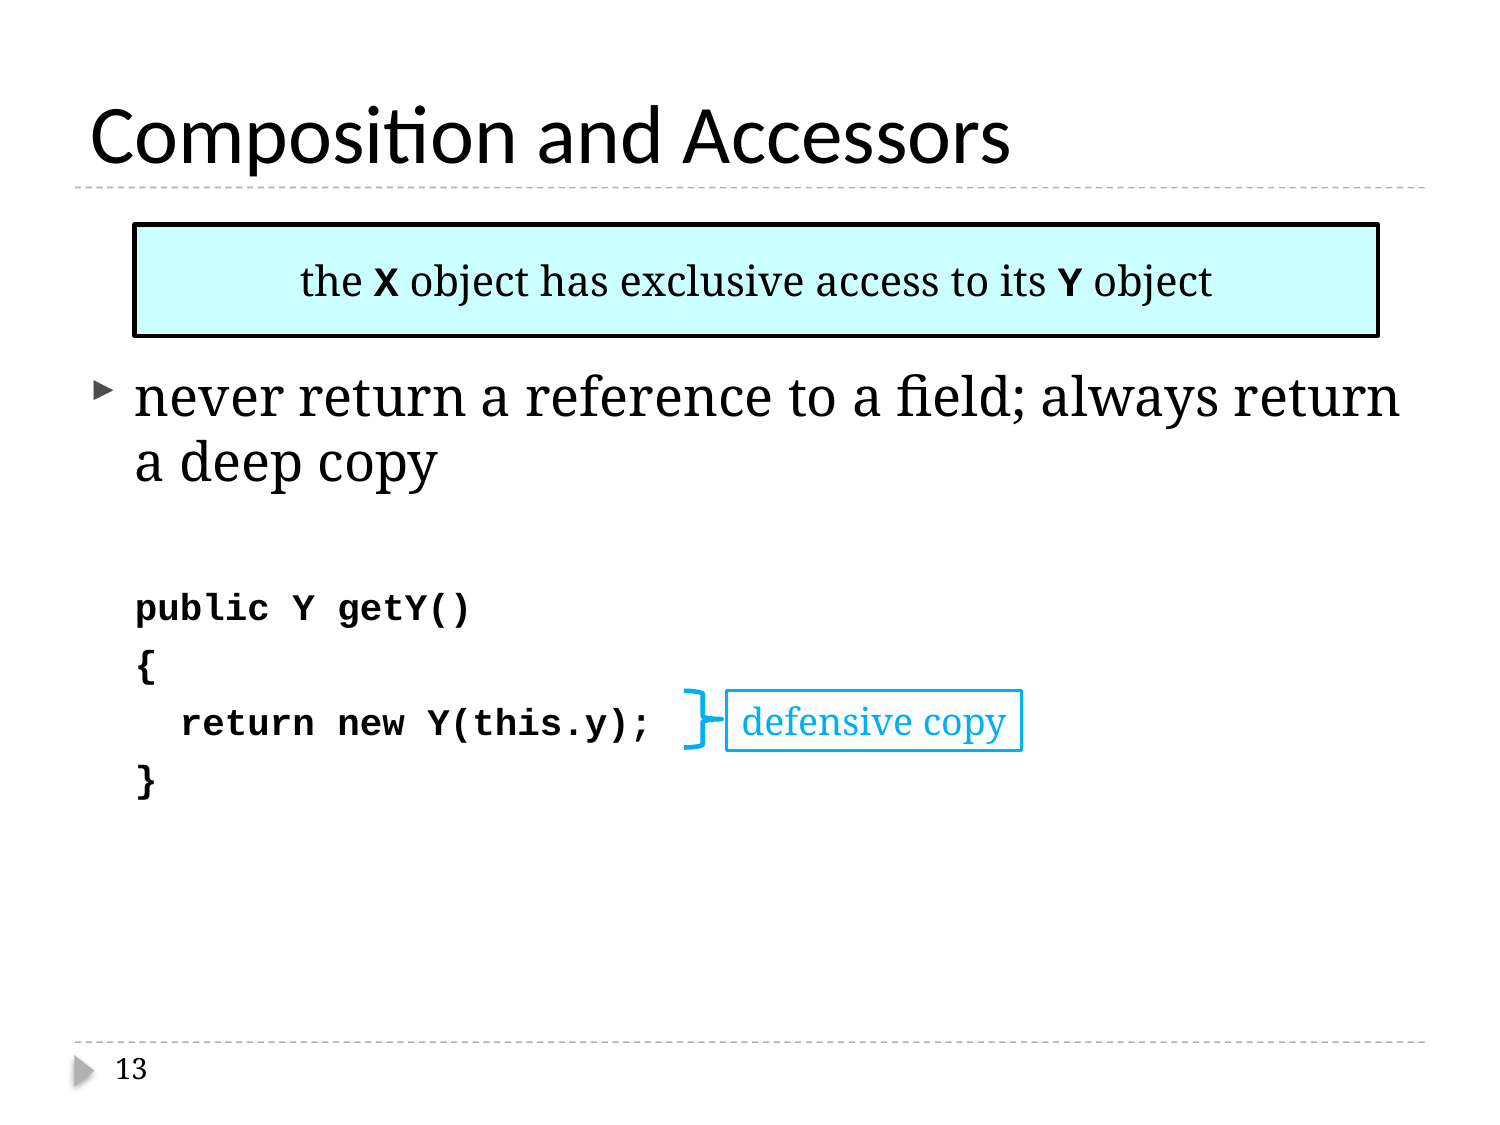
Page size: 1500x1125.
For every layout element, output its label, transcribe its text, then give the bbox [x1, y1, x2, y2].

list never return a reference to a field; always return a deep copy public Y getY() { return new Y(this.y); } [74, 199, 1426, 1011]
text_box defensive copy [726, 690, 1022, 751]
slide_number 13 [100, 1042, 426, 1103]
text_box [683, 690, 723, 749]
title Composition and Accessors [74, 24, 1426, 188]
text_box the X object has exclusive access to its Y object [134, 224, 1378, 336]
